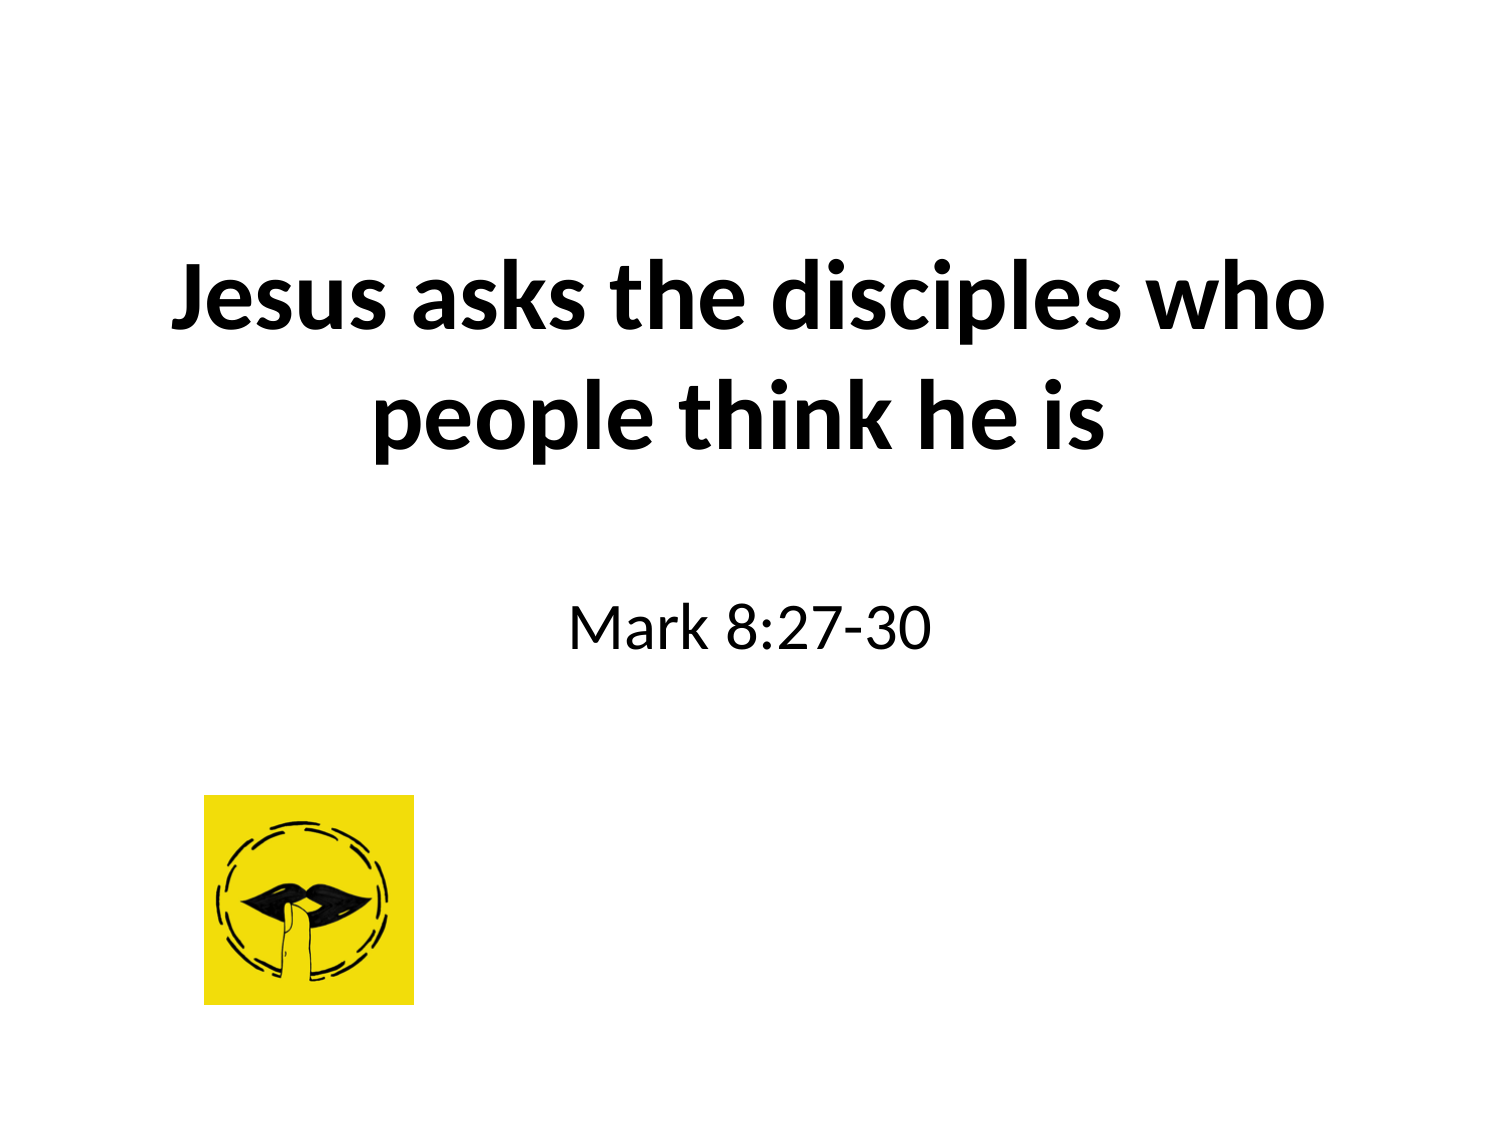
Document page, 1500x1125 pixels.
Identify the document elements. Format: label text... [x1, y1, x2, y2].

title Jesus asks the disciples who people think he is [112, 215, 1388, 484]
subtitle Mark 8:27-30 [225, 575, 1275, 700]
picture [204, 795, 414, 1005]
